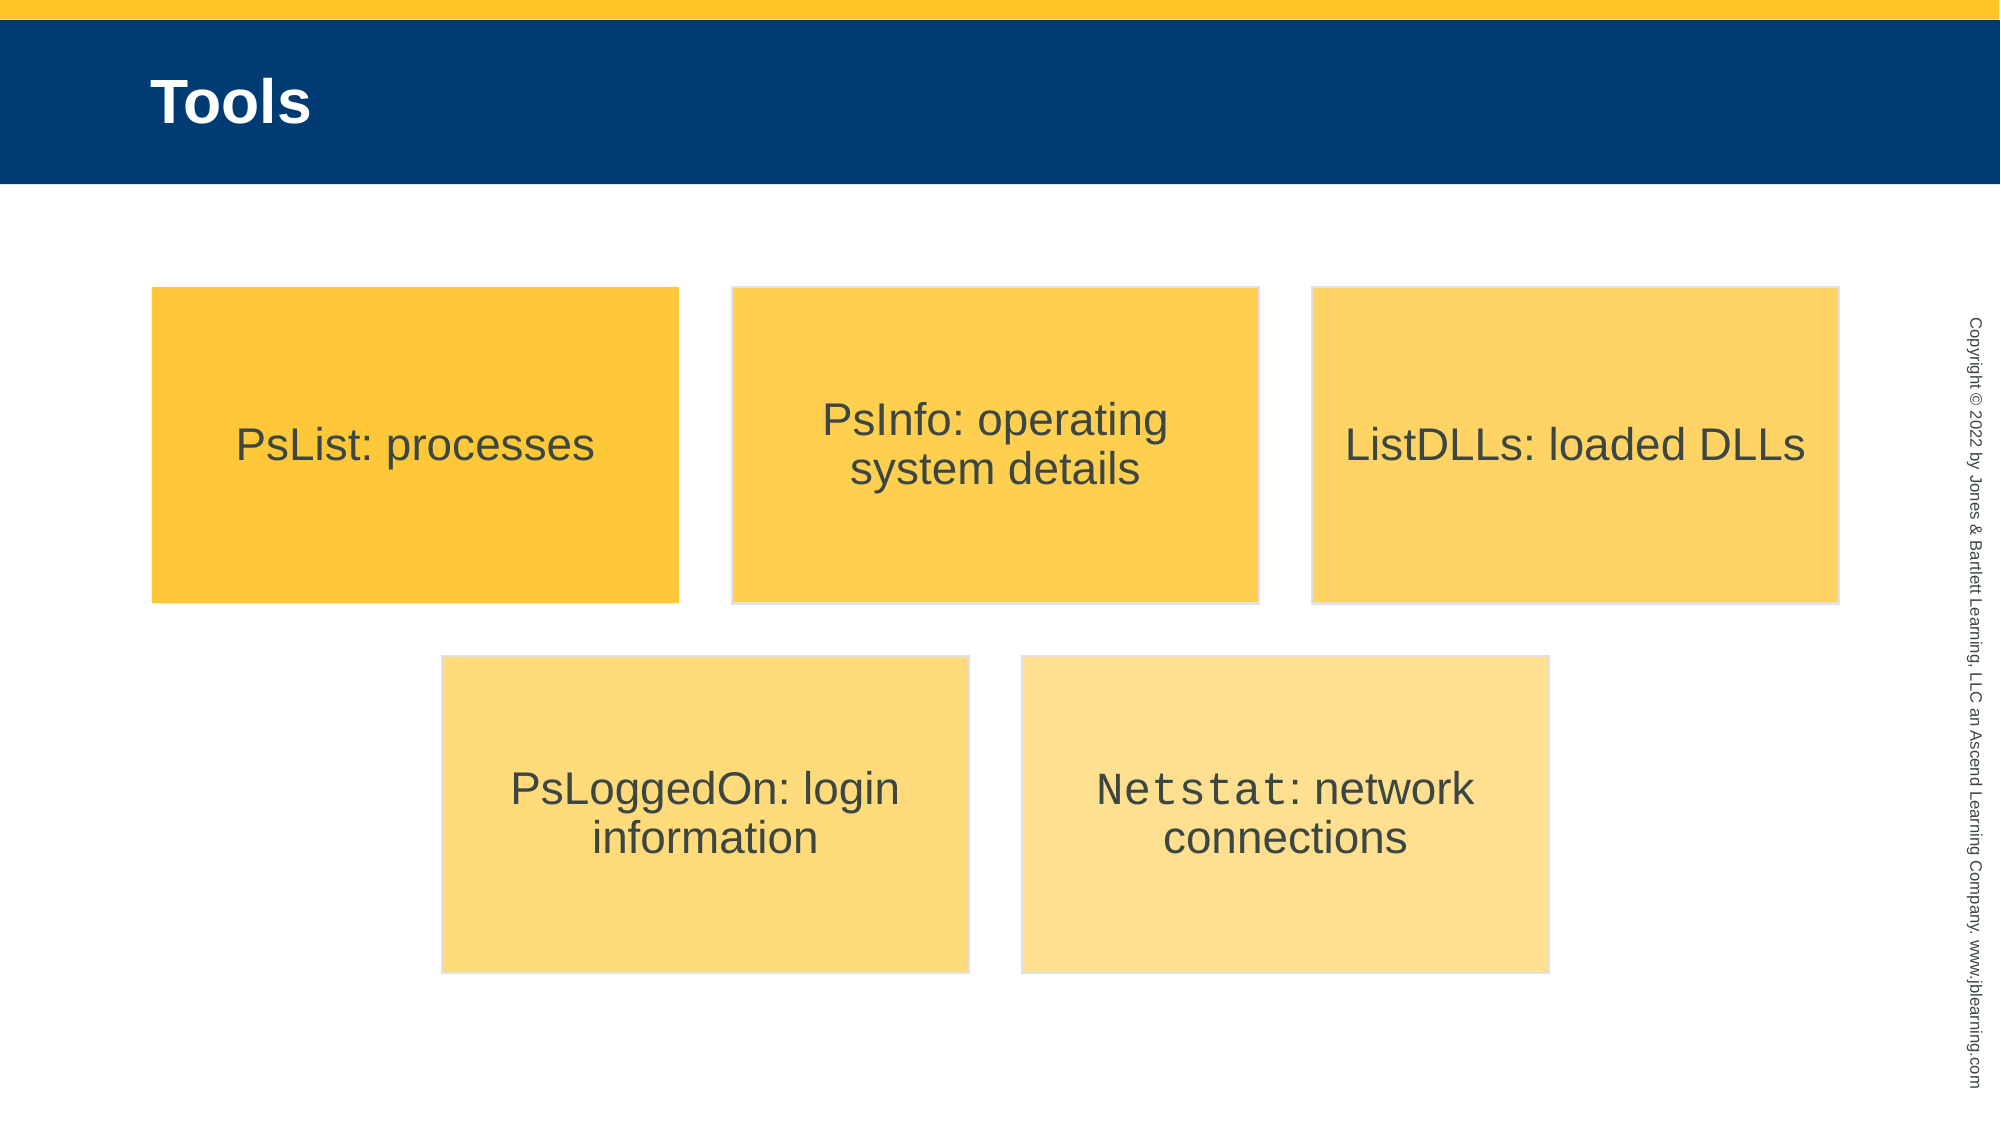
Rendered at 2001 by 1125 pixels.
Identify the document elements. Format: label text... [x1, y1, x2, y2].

title Tools [0, 19, 2000, 185]
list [151, 244, 1840, 1016]
